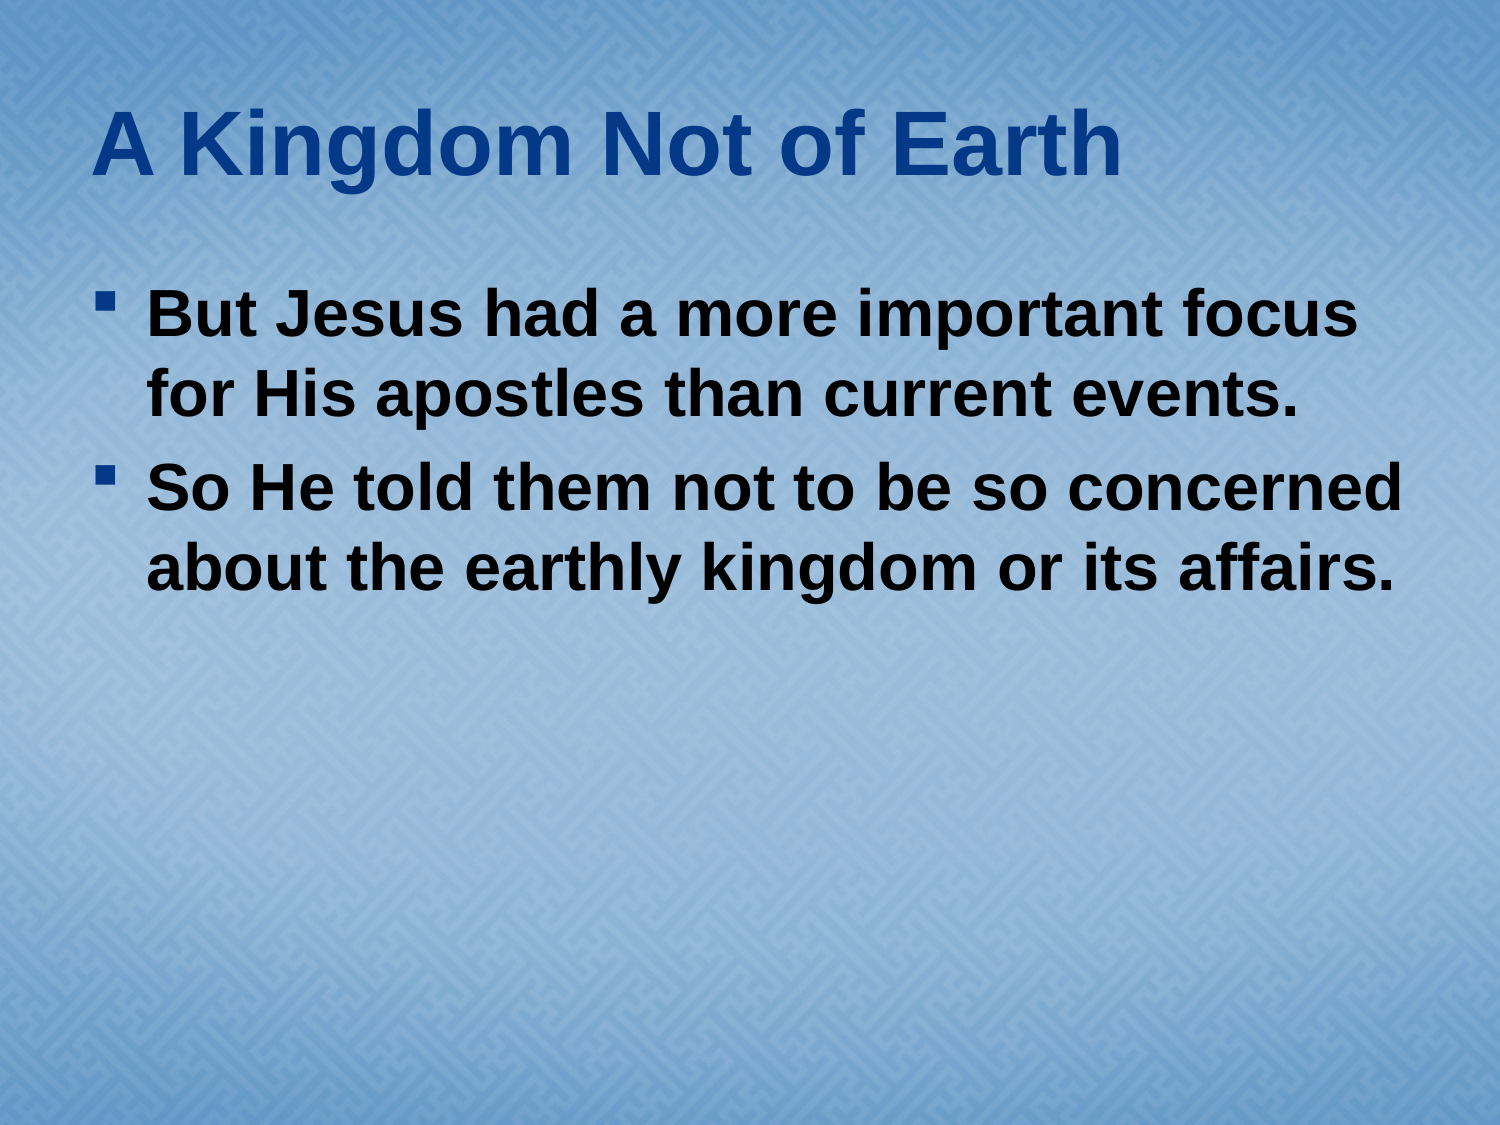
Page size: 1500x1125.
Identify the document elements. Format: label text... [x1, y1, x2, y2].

list But Jesus had a more important focus for His apostles than current events. So He told them not to be so concerned about the earthly kingdom or its affairs. [75, 262, 1425, 1005]
title A Kingdom Not of Earth [75, 45, 1425, 233]
